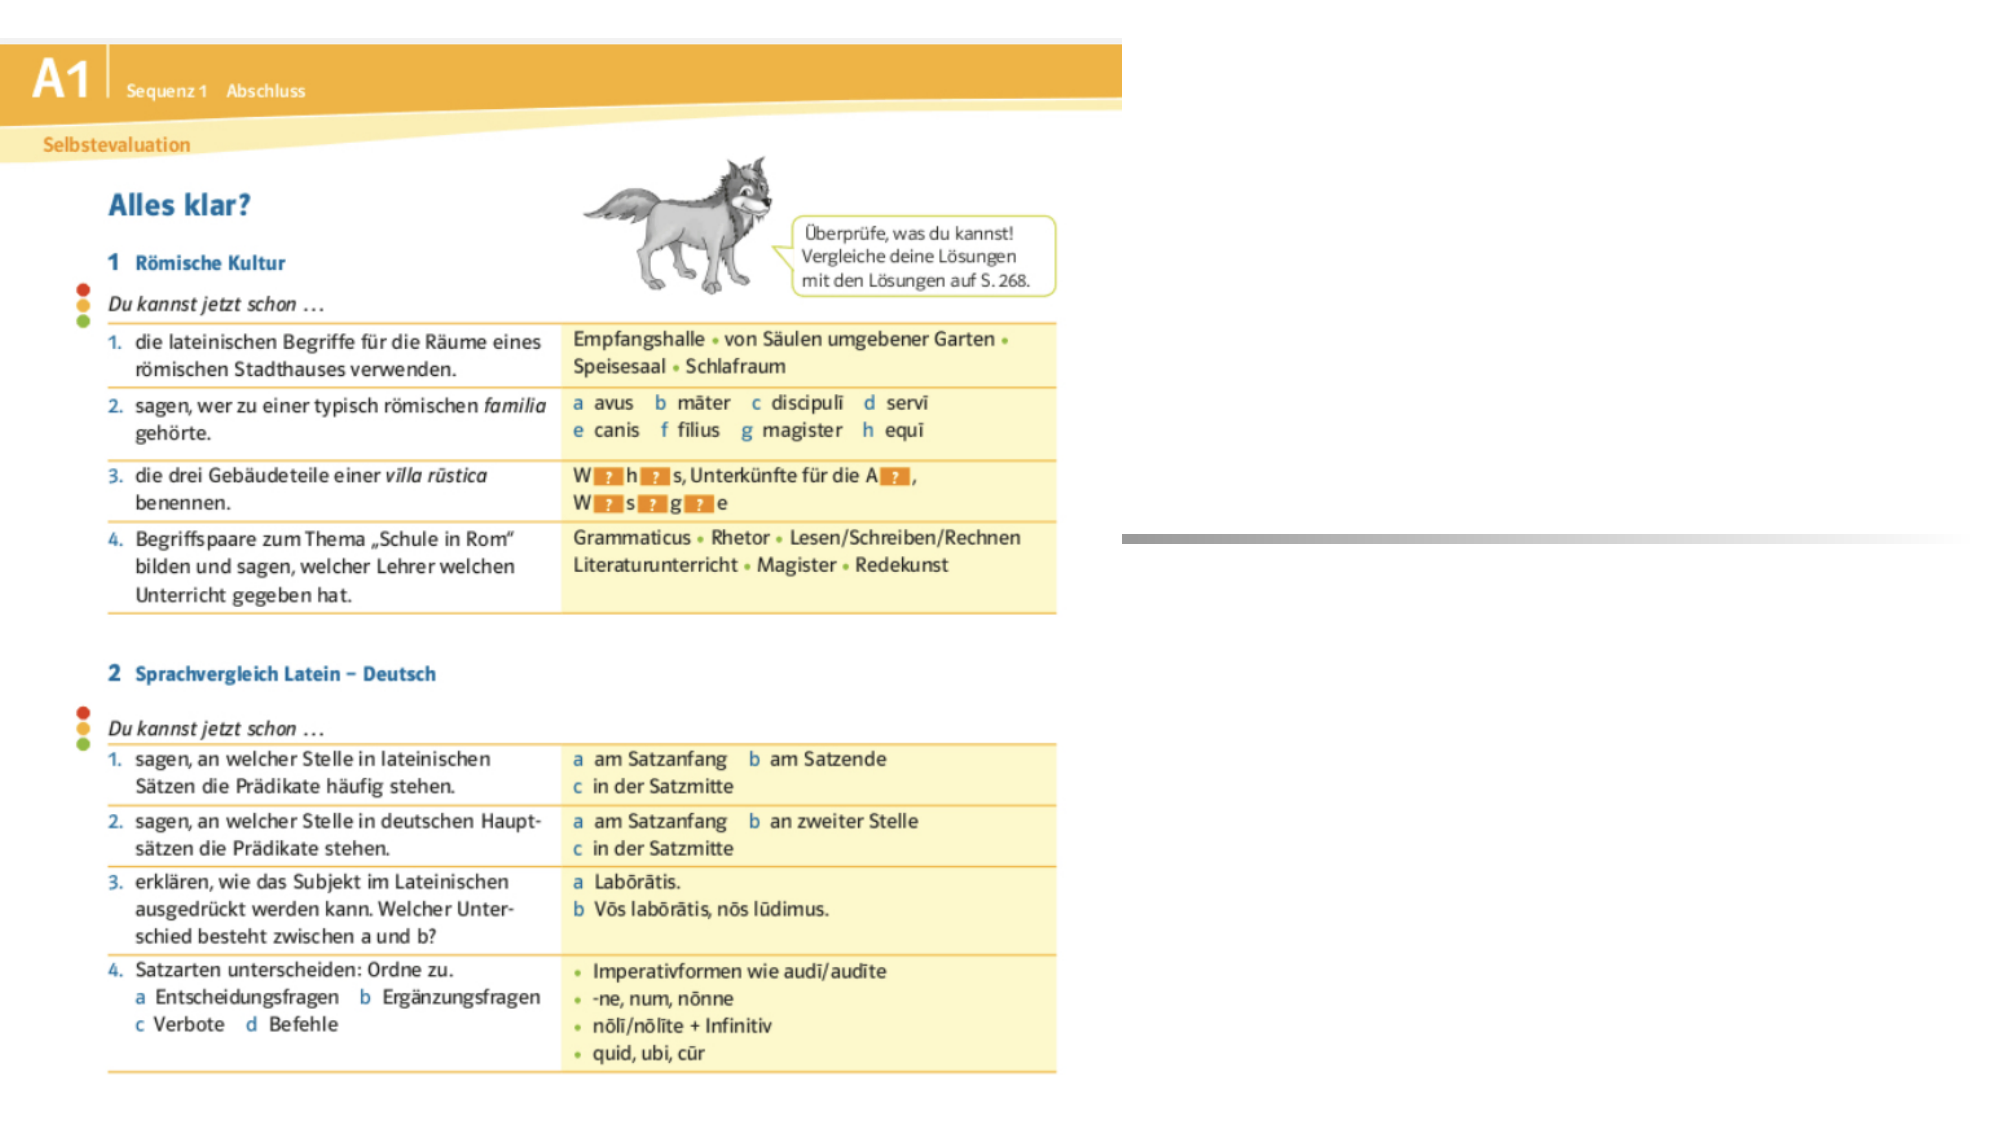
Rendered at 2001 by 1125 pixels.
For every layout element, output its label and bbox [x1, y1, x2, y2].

list [0, 38, 1135, 1087]
